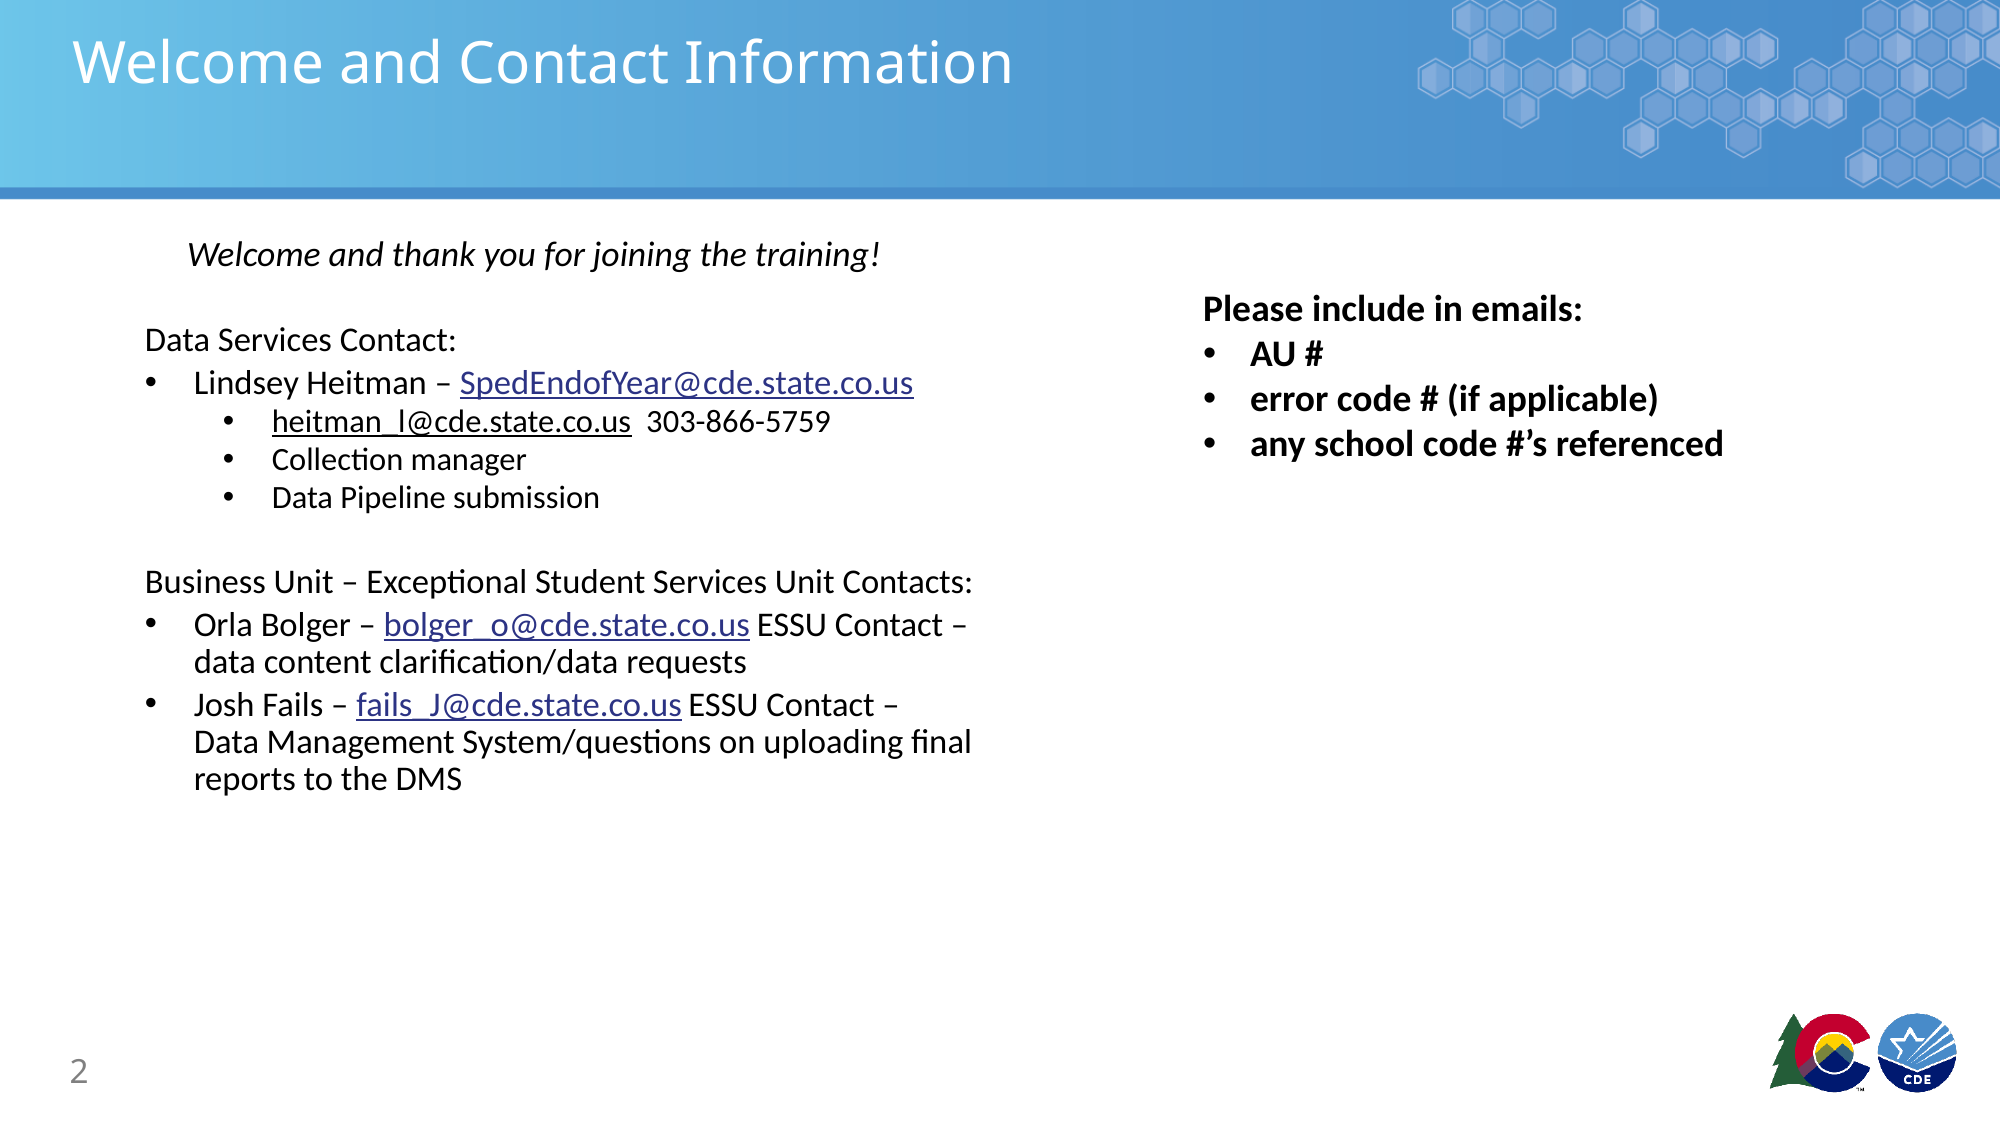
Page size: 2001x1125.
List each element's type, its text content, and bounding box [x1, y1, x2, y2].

slide_number 2 [54, 1042, 505, 1103]
picture [0, 0, 2000, 200]
list Welcome and thank you for joining the training! Data Services Contact: Lindsey Heitman – SpedEndofYear@cde.state.co.us heitman_l@cde.state.co.us 303-866-5759 Collection manager Data Pipeline submission Business Unit – Exceptional Student Services Unit Contacts: Orla Bolger – bolger_o@cde.state.co.us ESSU Contact – data content clarification/data requests Josh Fails – fails_J@cde.state.co.us ESSU Contact – Data Management System/questions on uploading final reports to the DMS [137, 235, 977, 969]
text_box Please include in emails: AU # error code # (if applicable) any school code #’s referenced [1188, 277, 2000, 517]
title Welcome and Contact Information [72, 33, 1396, 182]
picture [1768, 1012, 1957, 1093]
